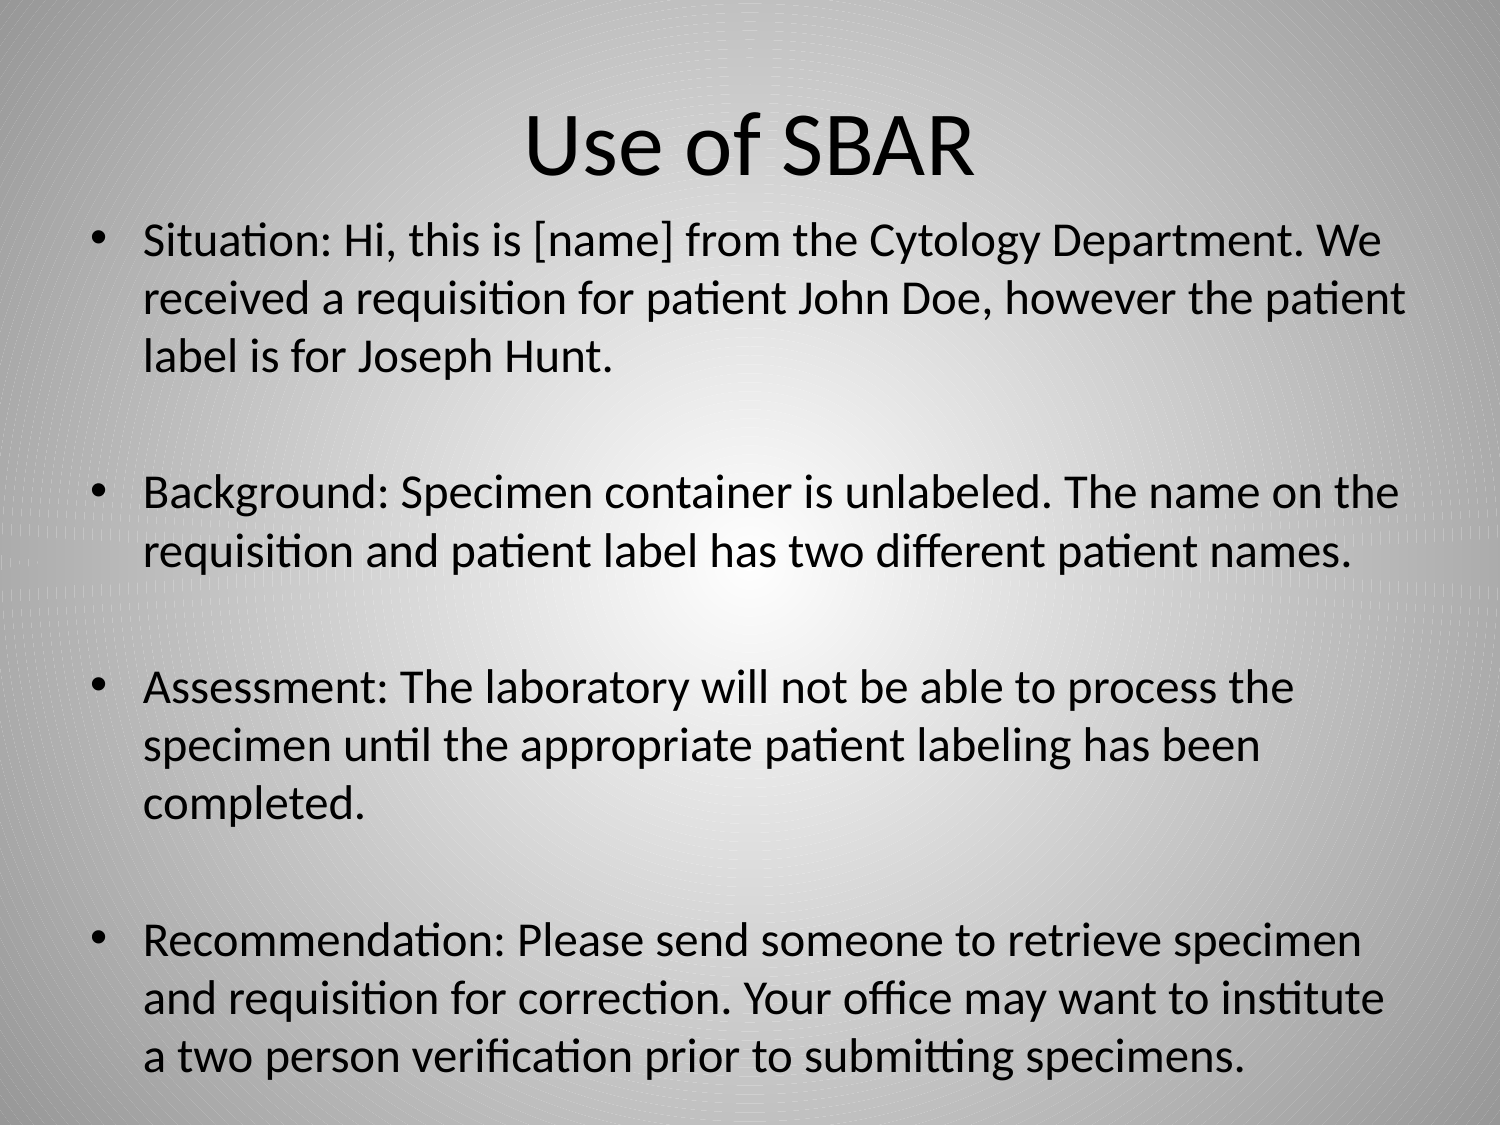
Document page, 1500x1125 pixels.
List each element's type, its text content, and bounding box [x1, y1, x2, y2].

title Use of SBAR [75, 45, 1425, 200]
list Situation: Hi, this is [name] from the Cytology Department. We received a requisition for patient John Doe, however the patient label is for Joseph Hunt. Background: Specimen container is unlabeled. The name on the requisition and patient label has two different patient names. Assessment: The laboratory will not be able to process the specimen until the appropriate patient labeling has been completed. Recommendation: Please send someone to retrieve specimen and requisition for correction. Your office may want to institute a two person verification prior to submitting specimens. [75, 200, 1425, 1125]
